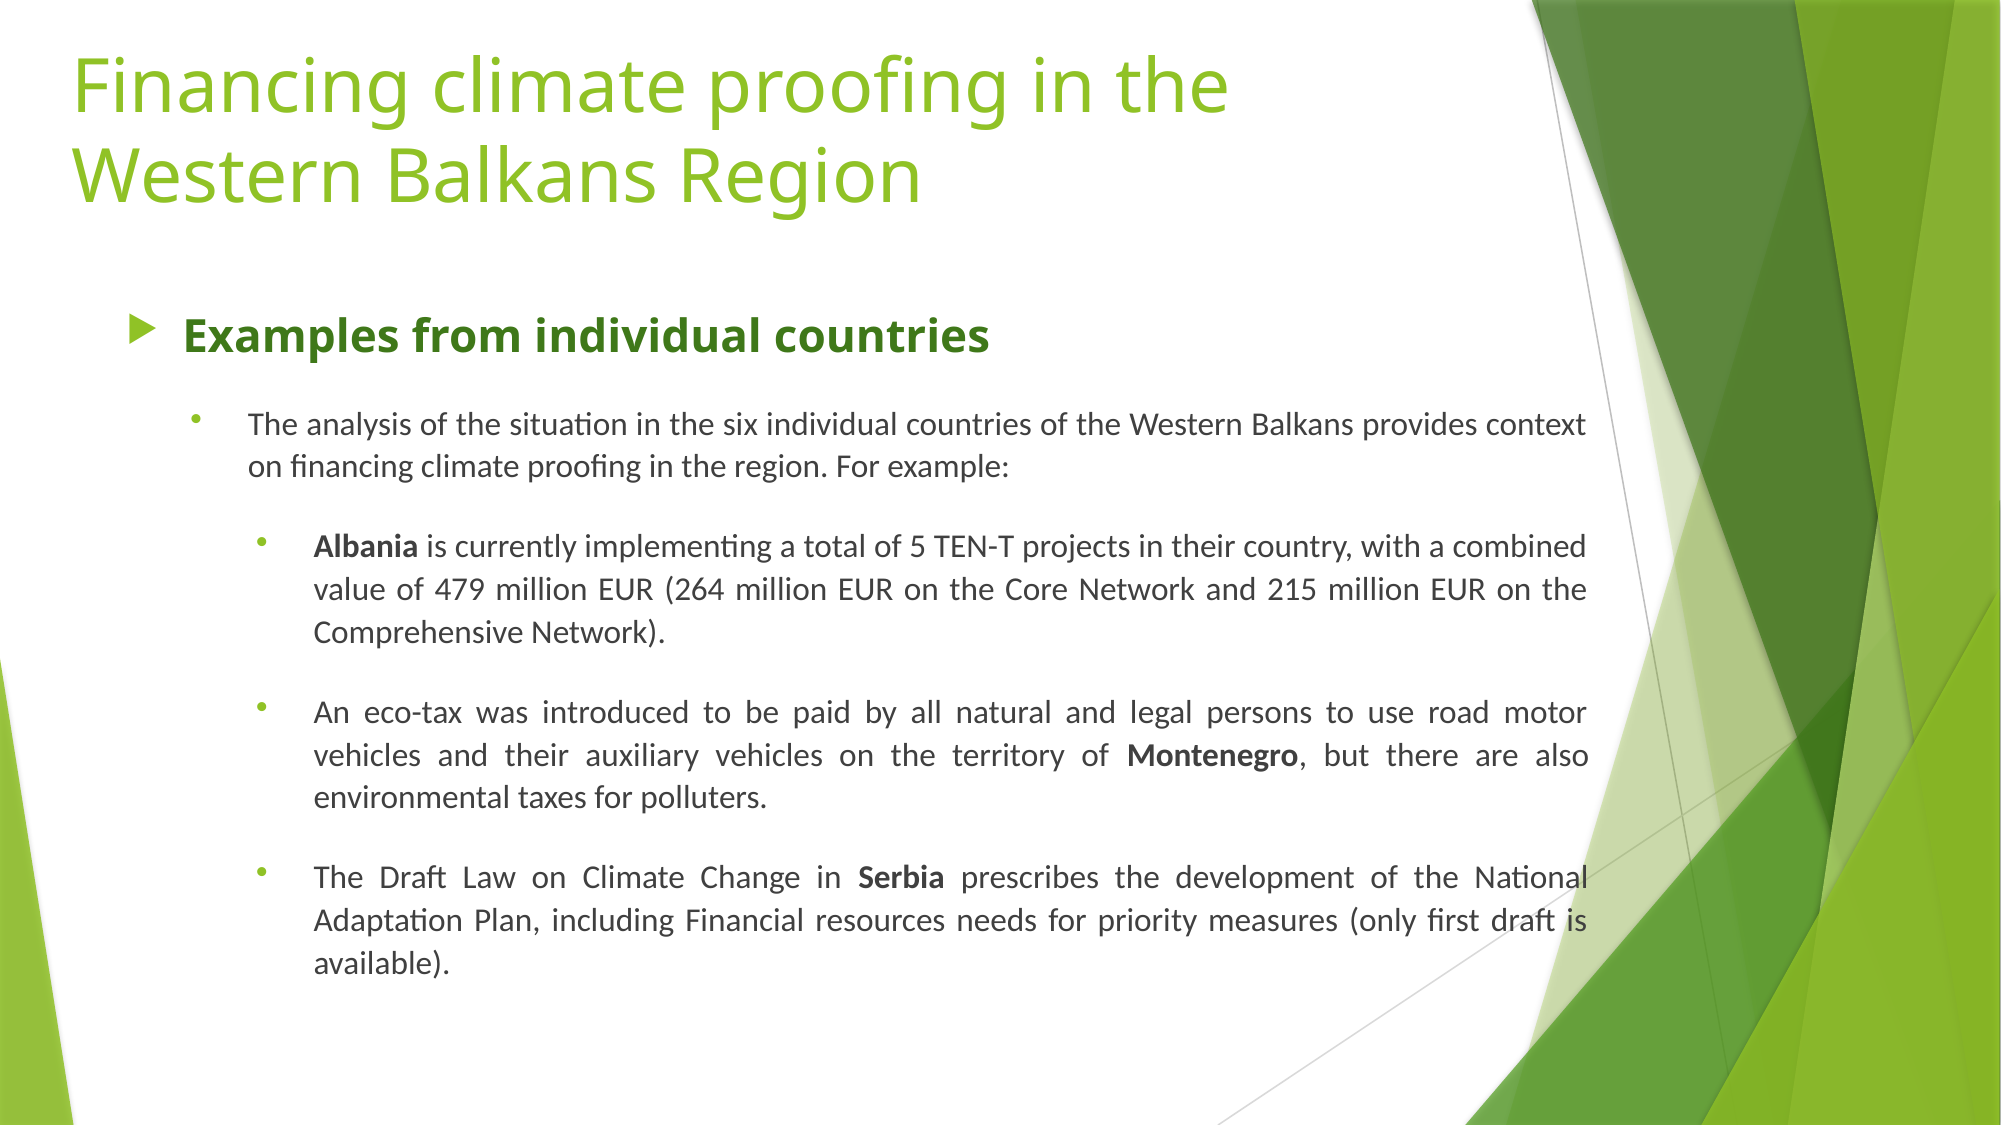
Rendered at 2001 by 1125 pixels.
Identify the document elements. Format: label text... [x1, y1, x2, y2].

title Financing climate proofing in the Western Balkans Region [56, 29, 1503, 317]
list Examples from individual countries The analysis of the situation in the six individual countries of the Western Balkans provides context on financing climate proofing in the region. For example: Albania is currently implementing a total of 5 TEN-T projects in their country, with a combined value of 479 million EUR (264 million EUR on the Core Network and 215 million EUR on the Comprehensive Network). An eco-tax was introduced to be paid by all natural and legal persons to use road motor vehicles and their auxiliary vehicles on the territory of Montenegro, but there are also environmental taxes for polluters. The Draft Law on Climate Change in Serbia prescribes the development of the National Adaptation Plan, including Financial resources needs for priority measures (only first draft is available). [111, 295, 1605, 1066]
